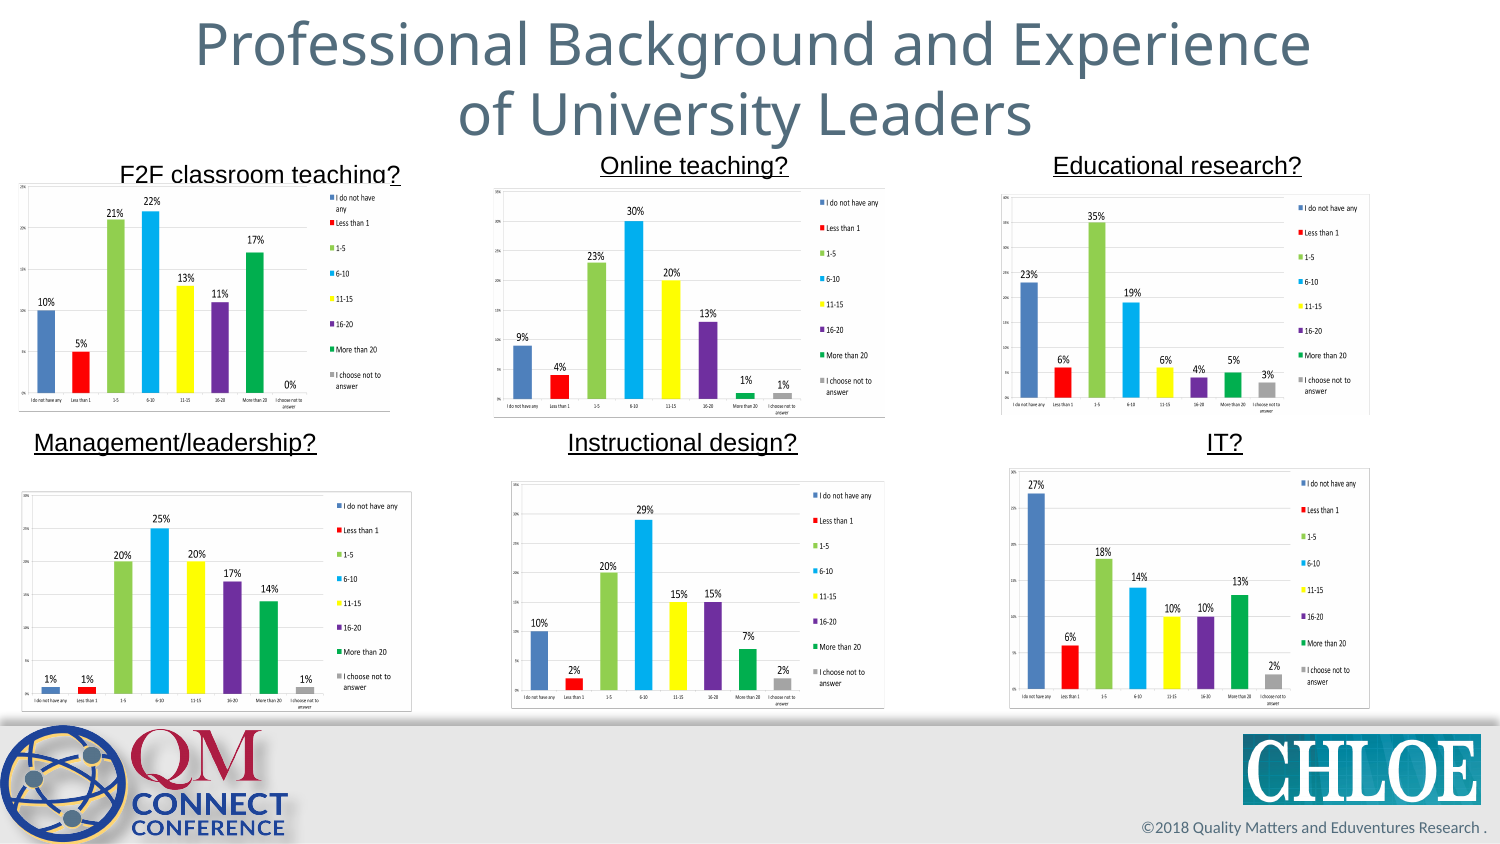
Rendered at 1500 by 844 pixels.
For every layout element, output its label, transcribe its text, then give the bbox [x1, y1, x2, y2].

text_box Instructional design? [552, 427, 813, 465]
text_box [1001, 193, 1370, 416]
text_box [1009, 467, 1370, 709]
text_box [18, 182, 391, 412]
text_box IT? [1191, 423, 1258, 465]
text_box F2F classroom teaching? [18, 125, 502, 222]
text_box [510, 480, 885, 709]
subtitle Professional Background and Experience of University Leaders [28, 0, 1478, 102]
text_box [20, 491, 412, 712]
text_box Educational research? [1038, 142, 1318, 187]
picture [0, 725, 288, 844]
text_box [493, 187, 886, 418]
text_box Online teaching? [585, 142, 804, 186]
picture [1243, 734, 1481, 805]
text_box Management/leadership? [19, 420, 333, 465]
